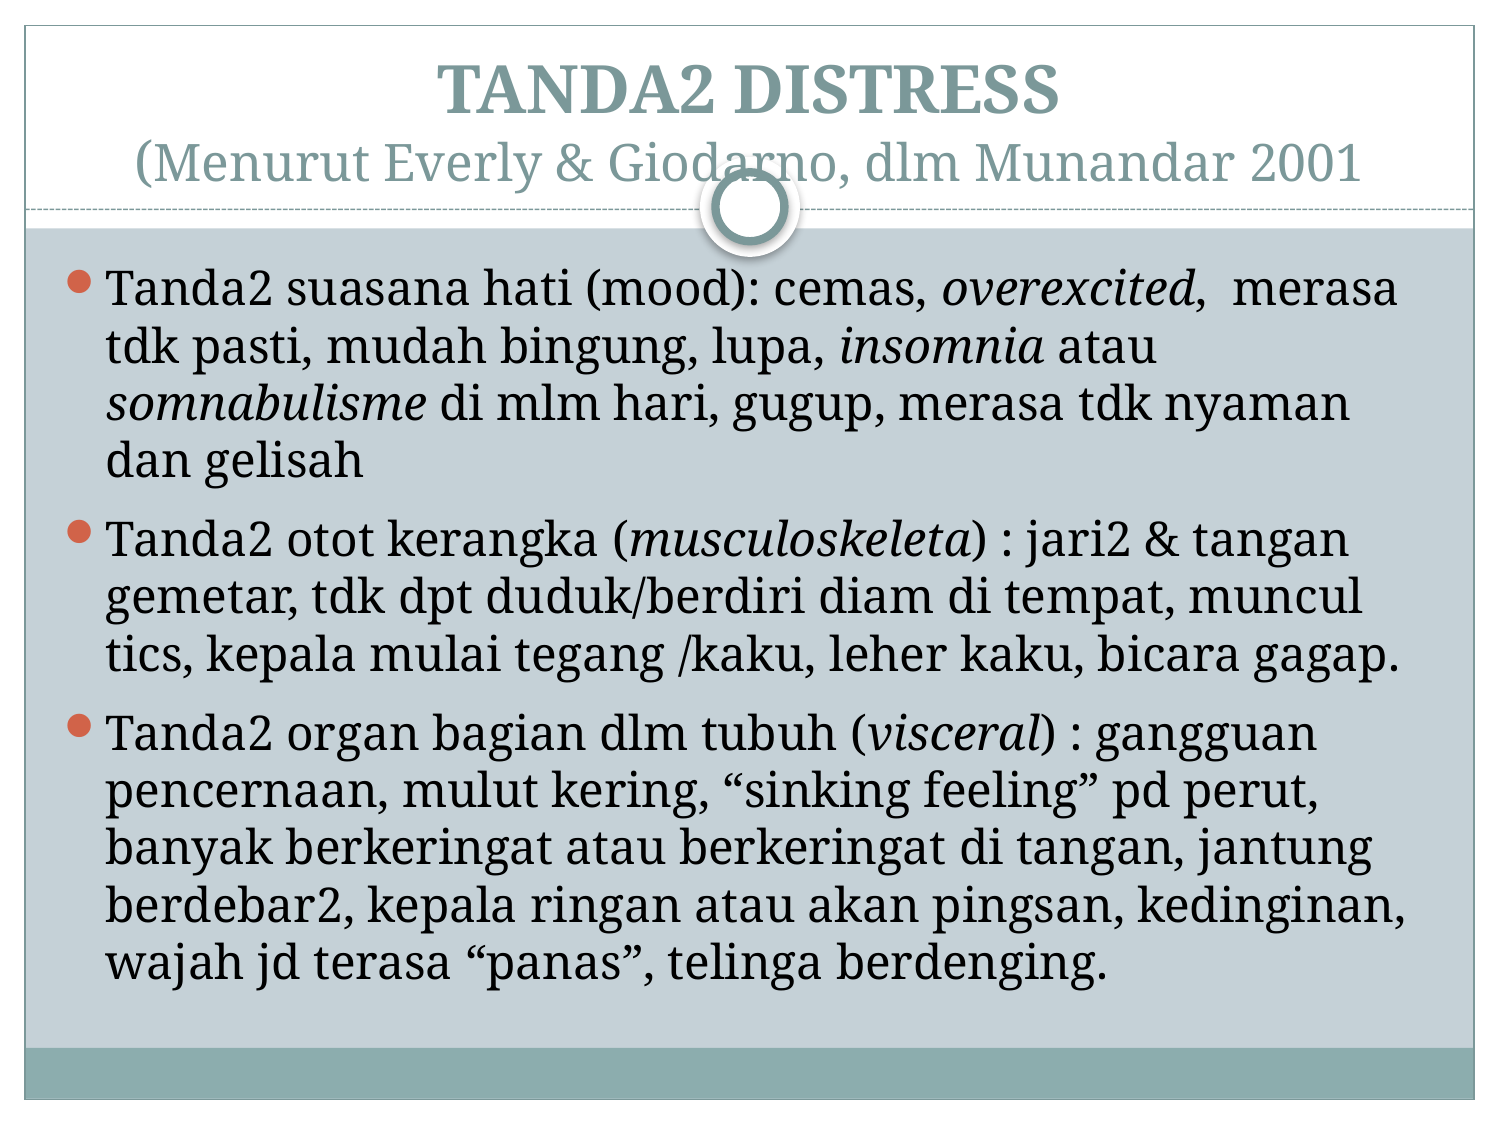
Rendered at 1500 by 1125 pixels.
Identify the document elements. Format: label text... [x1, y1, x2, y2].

list Tanda2 suasana hati (mood): cemas, overexcited, merasa tdk pasti, mudah bingung, lupa, insomnia atau somnabulisme di mlm hari, gugup, merasa tdk nyaman dan gelisah Tanda2 otot kerangka (musculoskeleta) : jari2 & tangan gemetar, tdk dpt duduk/berdiri diam di tempat, muncul tics, kepala mulai tegang /kaku, leher kaku, bicara gagap. Tanda2 organ bagian dlm tubuh (visceral) : gangguan pencernaan, mulut kering, “sinking feeling” pd perut, banyak berkeringat atau berkeringat di tangan, jantung berdebar2, kepala ringan atau akan pingsan, kedinginan, wajah jd terasa “panas”, telinga berdenging. [49, 250, 1445, 1001]
title TANDA2 DISTRESS (Menurut Everly & Giodarno, dlm Munandar 2001 [49, 37, 1450, 200]
